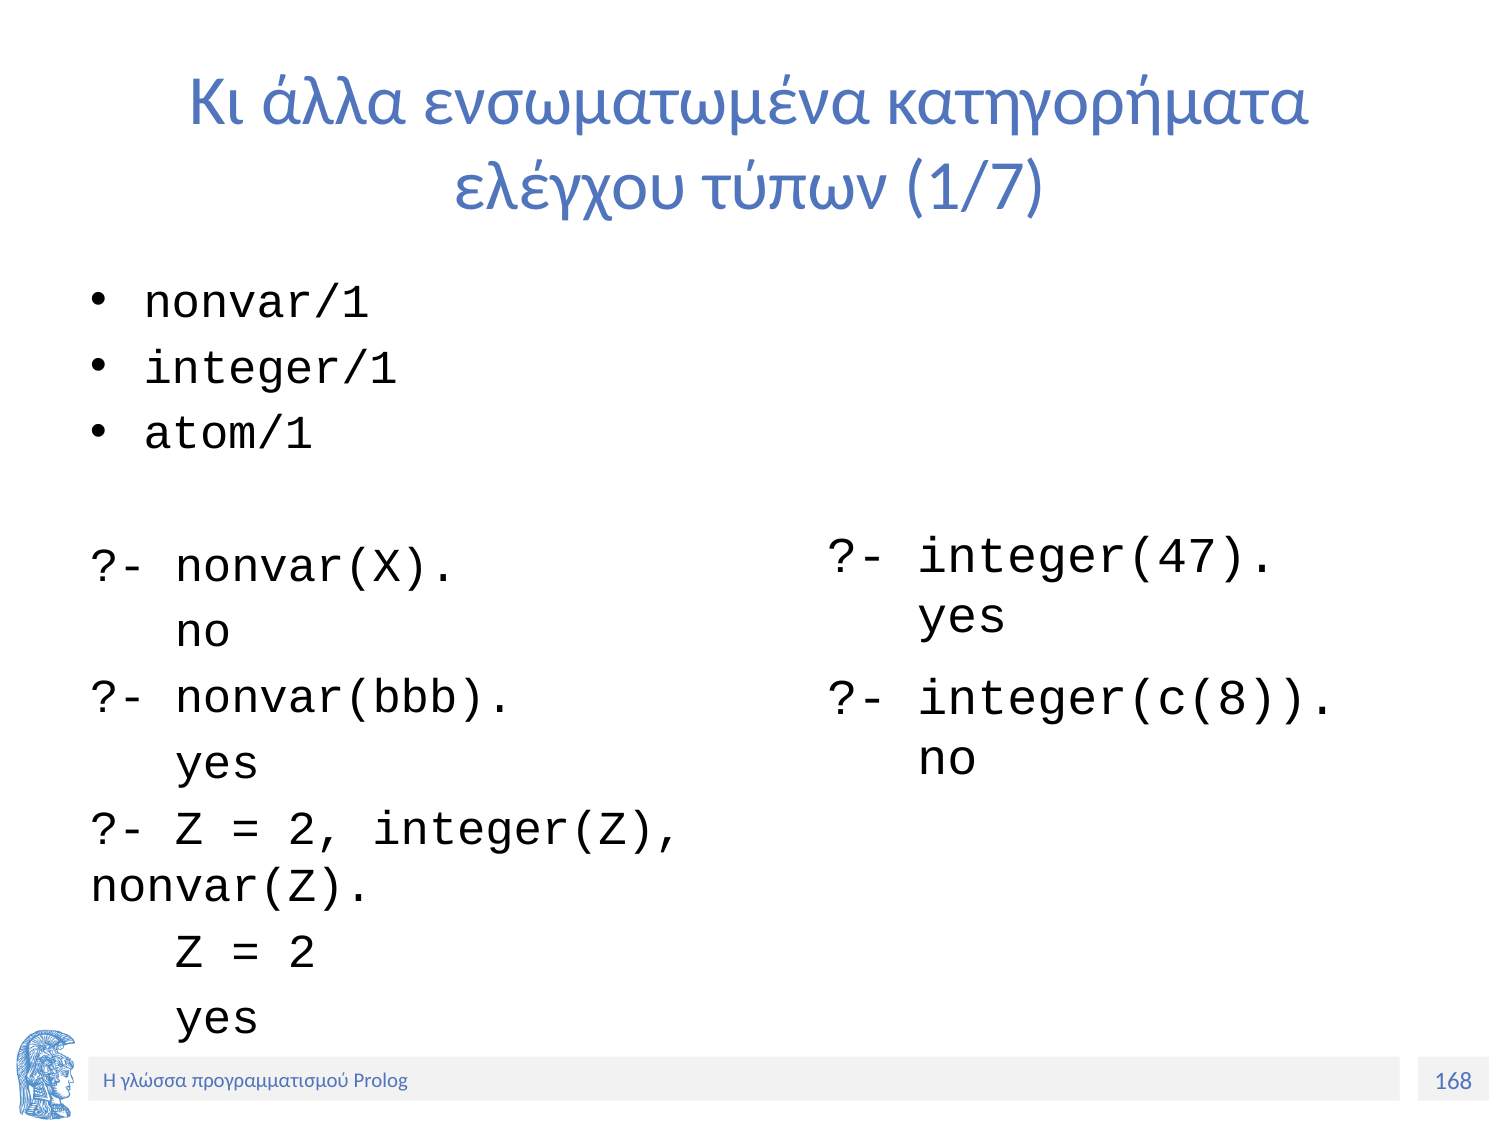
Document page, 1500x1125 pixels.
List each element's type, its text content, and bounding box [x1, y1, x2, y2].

list nonvar/1 integer/1 atom/1 ?- nonvar(X). no ?- nonvar(bbb). yes ?- Z = 2, integer(Z), nonvar(Z). Z = 2 yes [75, 262, 738, 1059]
text_box ?- integer(c(8)). no [812, 657, 1376, 792]
title Κι άλλα ενσωματωμένα κατηγορήματα ελέγχου τύπων (1/7) [75, 45, 1425, 233]
picture [9, 1026, 81, 1120]
text_box ?- integer(47). yes [812, 515, 1323, 650]
